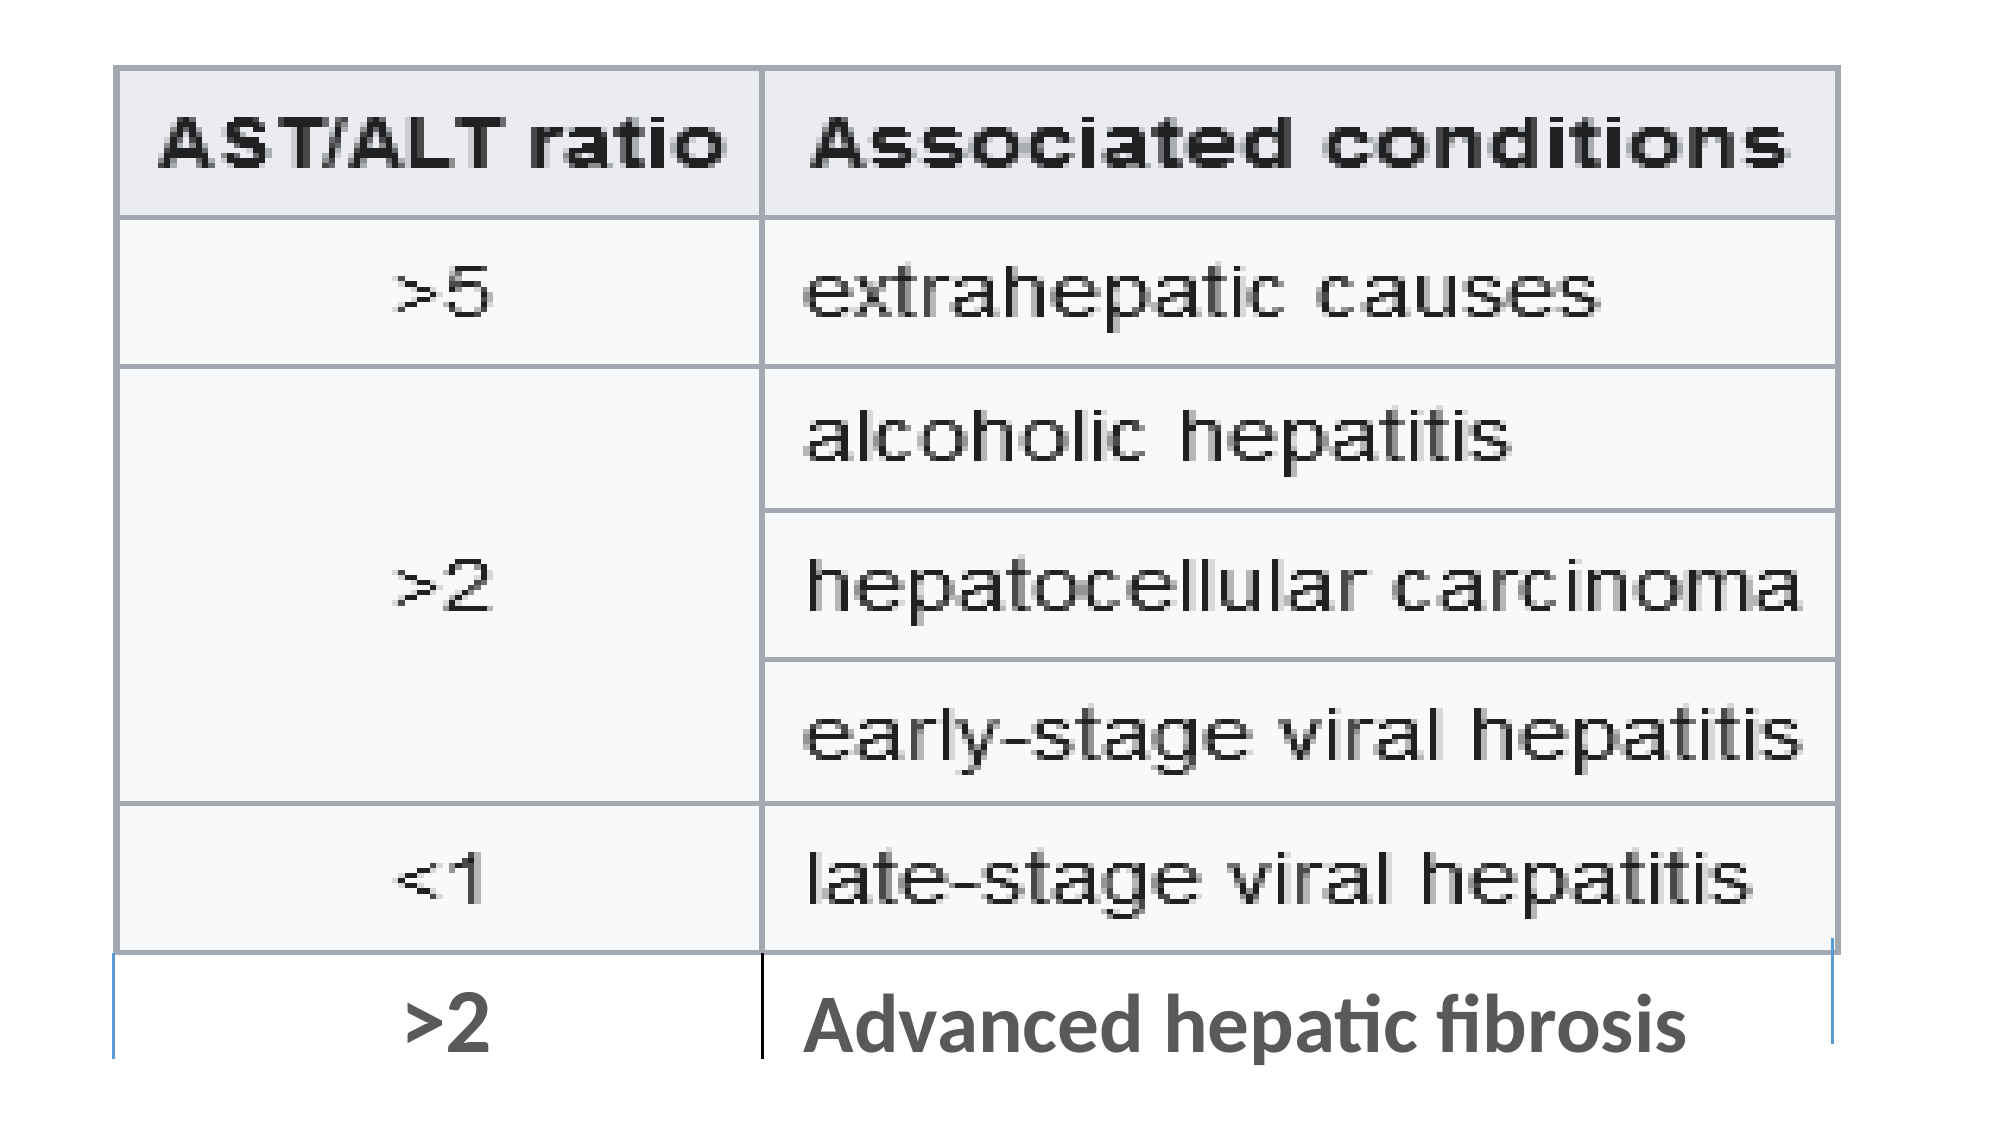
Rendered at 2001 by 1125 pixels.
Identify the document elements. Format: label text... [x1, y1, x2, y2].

text_box >2 Advanced hepatic fibrosis [113, 997, 1833, 1078]
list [0, 0, 2000, 997]
